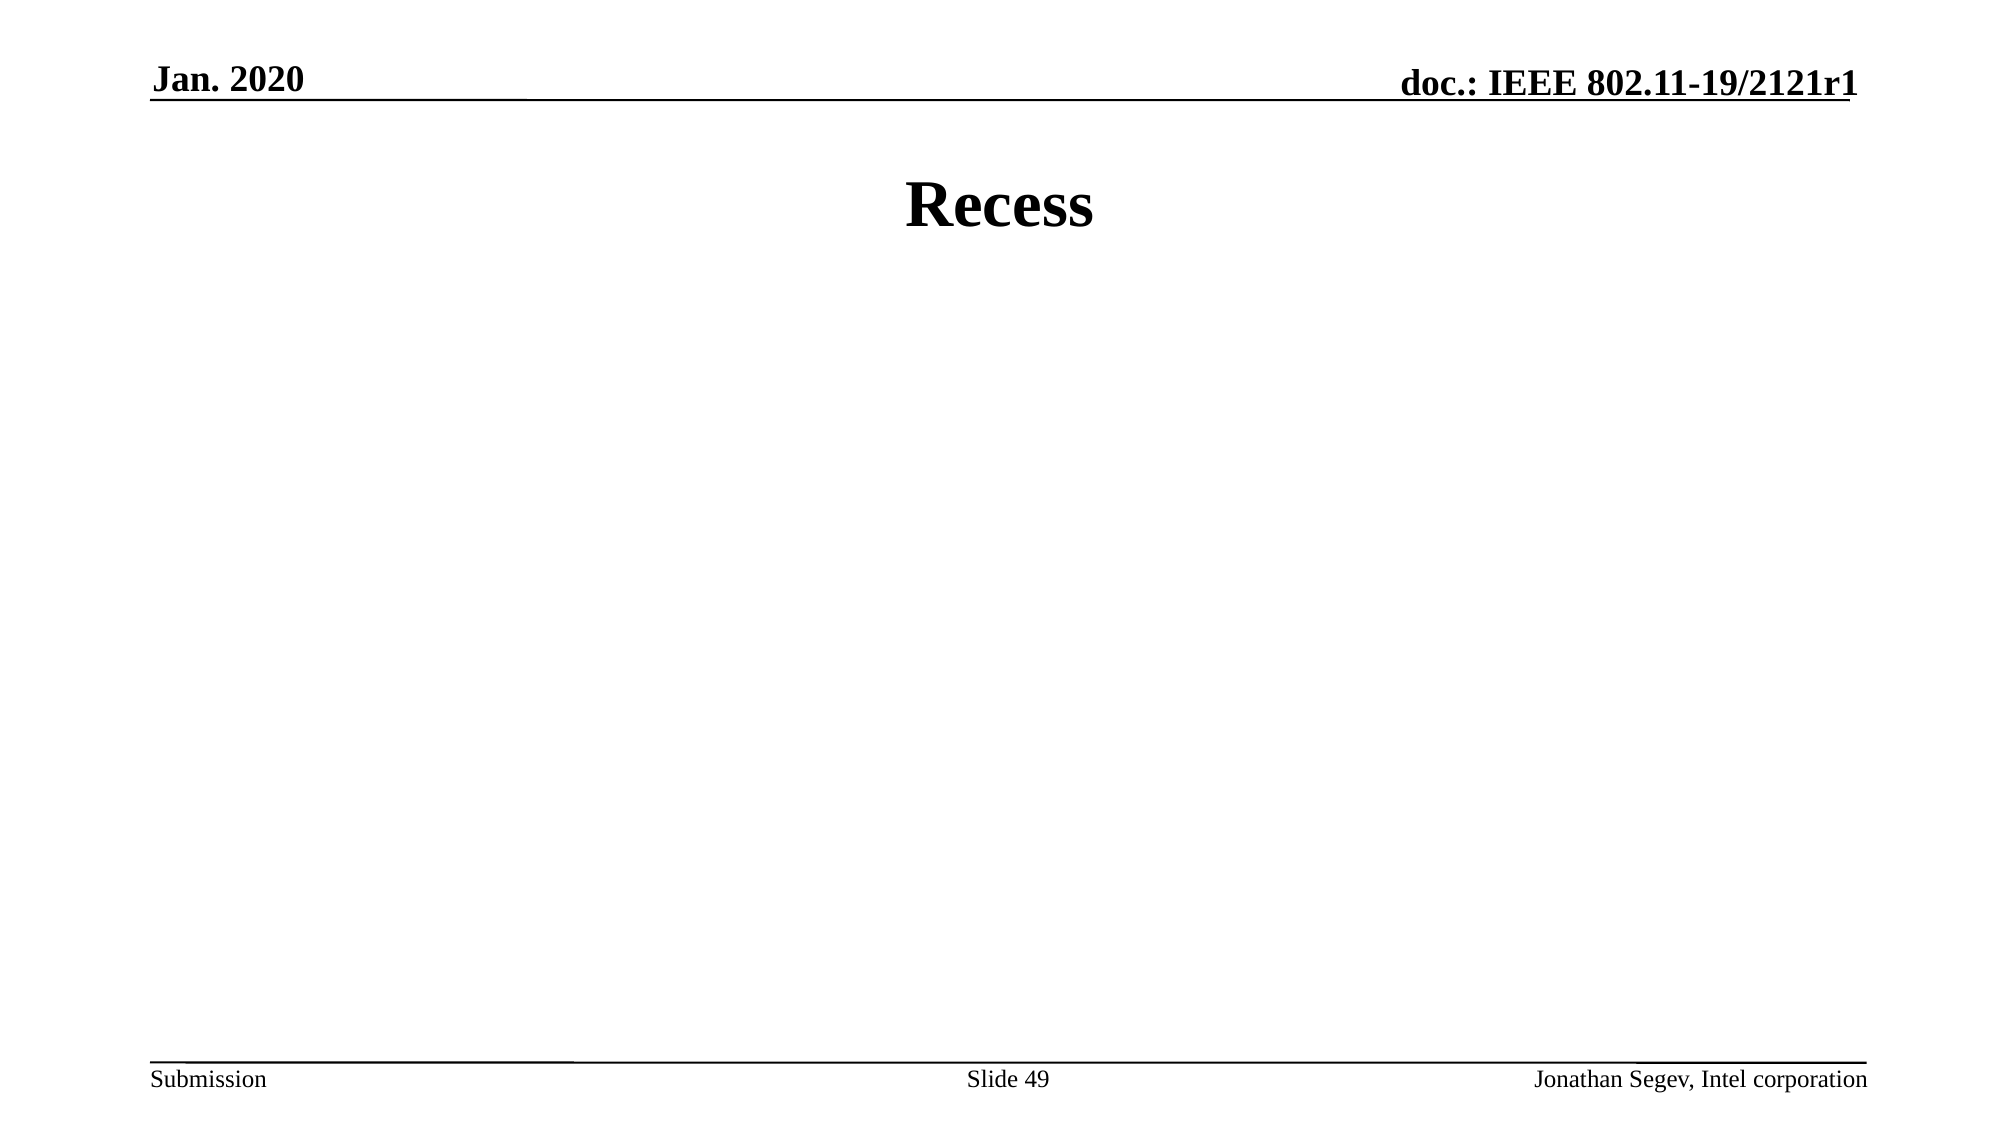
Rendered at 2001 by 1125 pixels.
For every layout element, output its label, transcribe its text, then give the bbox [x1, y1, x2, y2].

title Recess [149, 112, 1850, 288]
slide_number Slide 49 [950, 1061, 1067, 1123]
footer Jonathan Segev, Intel corporation [1171, 1061, 1869, 1093]
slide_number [152, 54, 563, 100]
